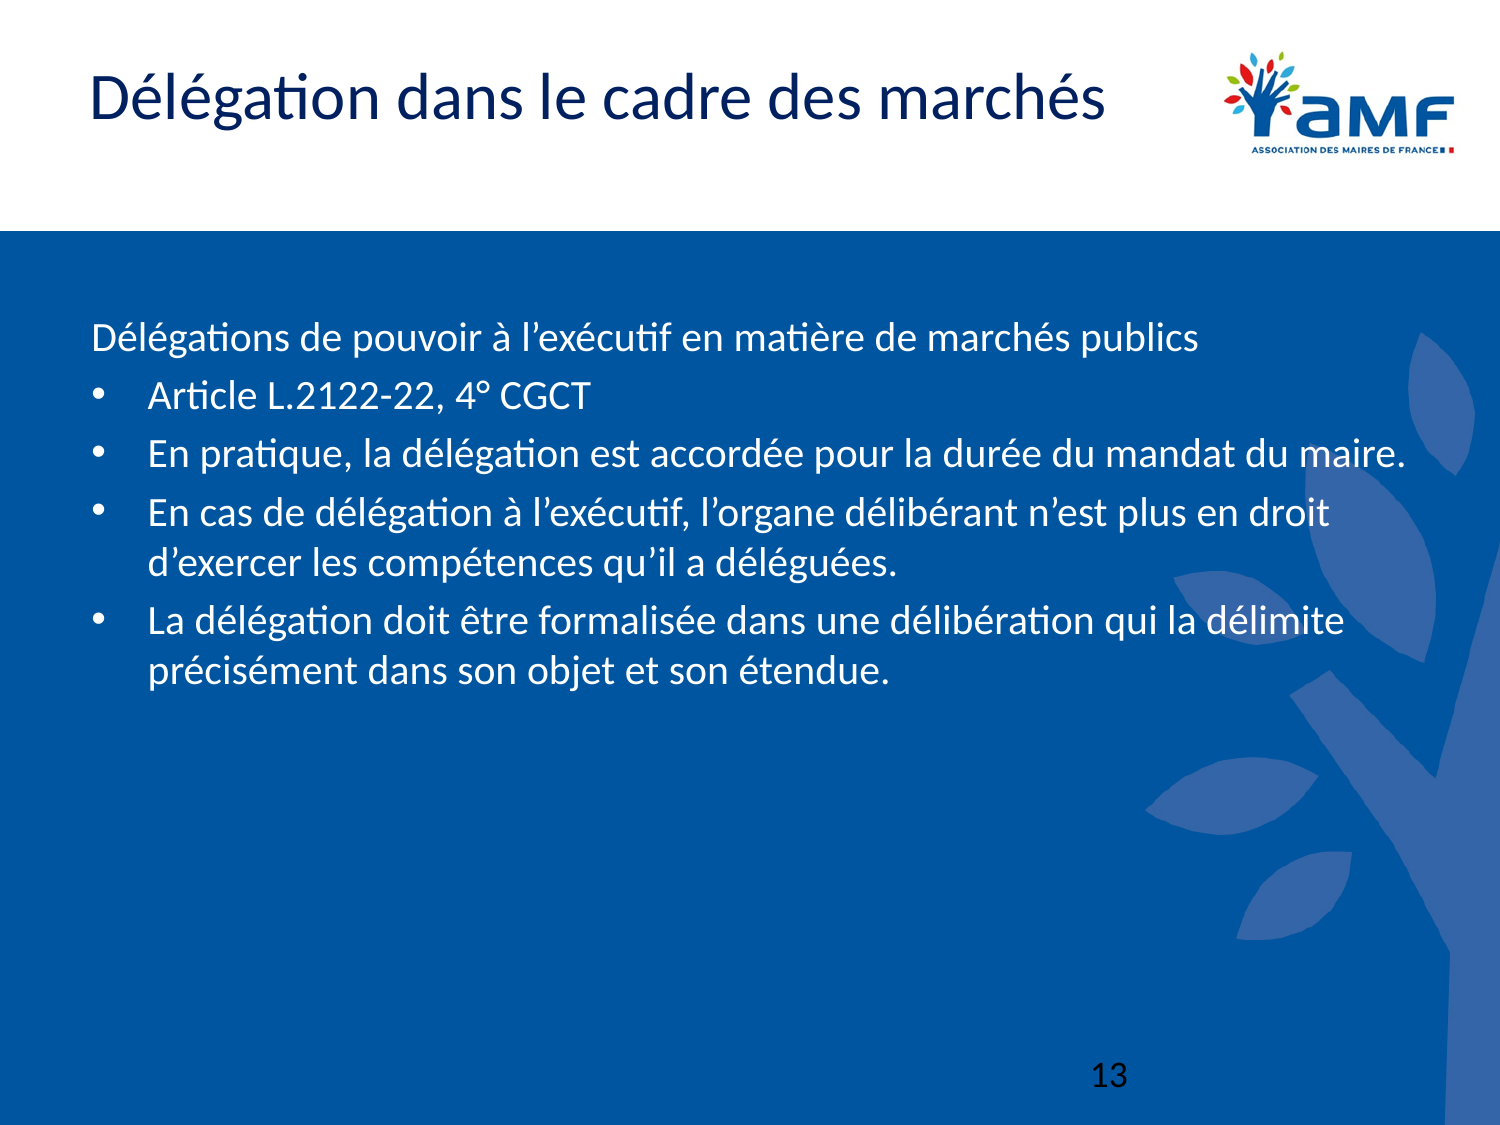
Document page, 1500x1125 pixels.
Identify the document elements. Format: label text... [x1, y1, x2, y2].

title Délégation dans le cadre des marchés [75, 45, 1425, 233]
list Délégations de pouvoir à l’exécutif en matière de marchés publics Article L.2122-22, 4° CGCT En pratique, la délégation est accordée pour la durée du mandat du maire. En cas de délégation à l’exécutif, l’organe délibérant n’est plus en droit d’exercer les compétences qu’il a déléguées. La délégation doit être formalisée dans une délibération qui la délimite précisément dans son objet et son étendue. [76, 243, 1427, 1035]
slide_number 13 [1074, 1042, 1425, 1103]
picture [0, 0, 1500, 1125]
